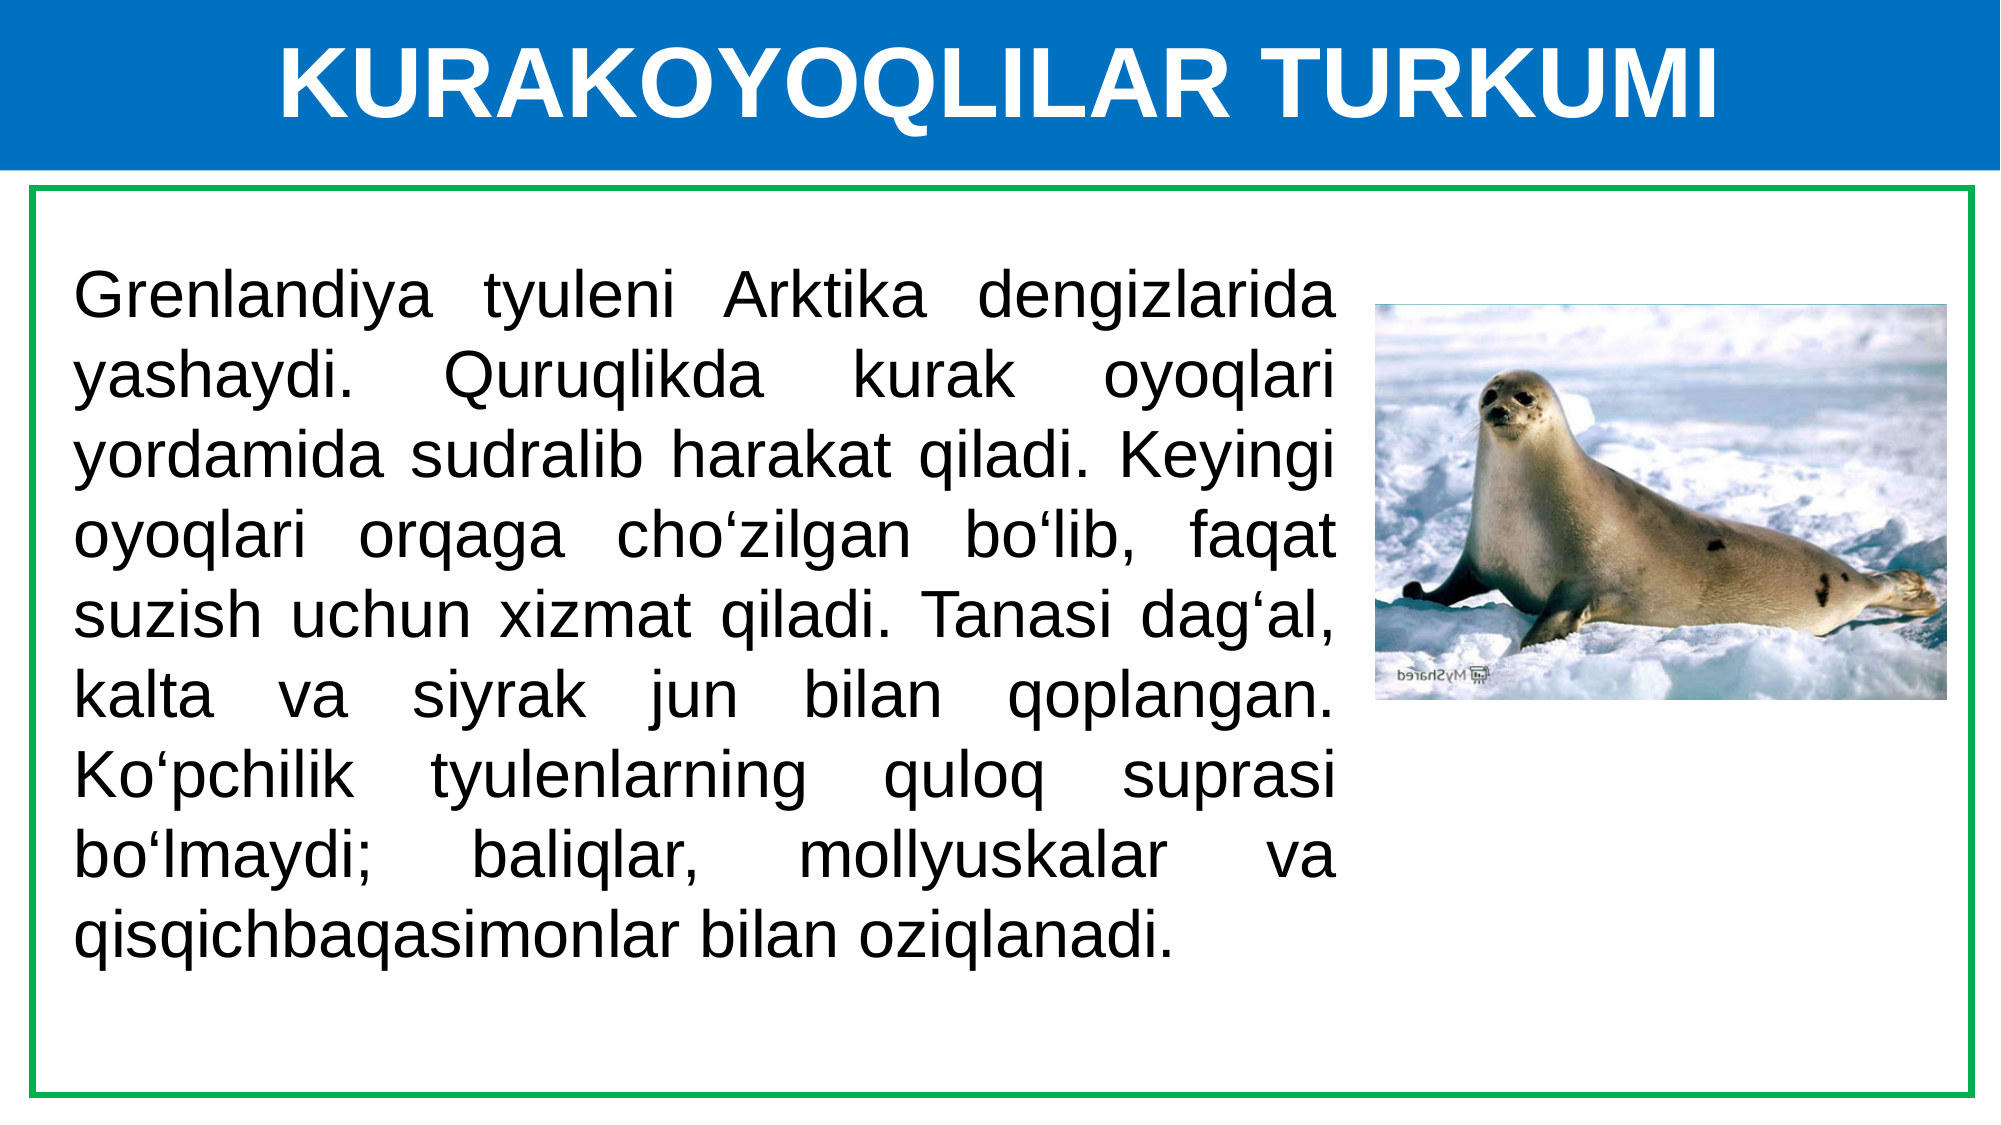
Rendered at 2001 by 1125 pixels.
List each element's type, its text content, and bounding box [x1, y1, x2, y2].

picture [1375, 304, 1947, 700]
title KURAKOYOQLILAR TURKUMI [0, 0, 2000, 171]
text_box Grenlandiya tyuleni Arktika dengizlarida yashaydi. Quruqlikda kurak oyoqlari yordamida sudralib harakat qiladi. Keyingi oyoqlari orqaga cho‘zilgan bo‘lib, faqat suzish uchun xizmat qiladi. Tanasi dag‘al, kalta va siyrak jun bilan qoplangan. Ko‘pchilik tyulenlarning quloq suprasi bo‘lmaydi; baliqlar, mollyuskalar va qisqichbaqasimonlar bilan oziqlanadi. [59, 243, 1353, 978]
text_box [32, 187, 1973, 1096]
